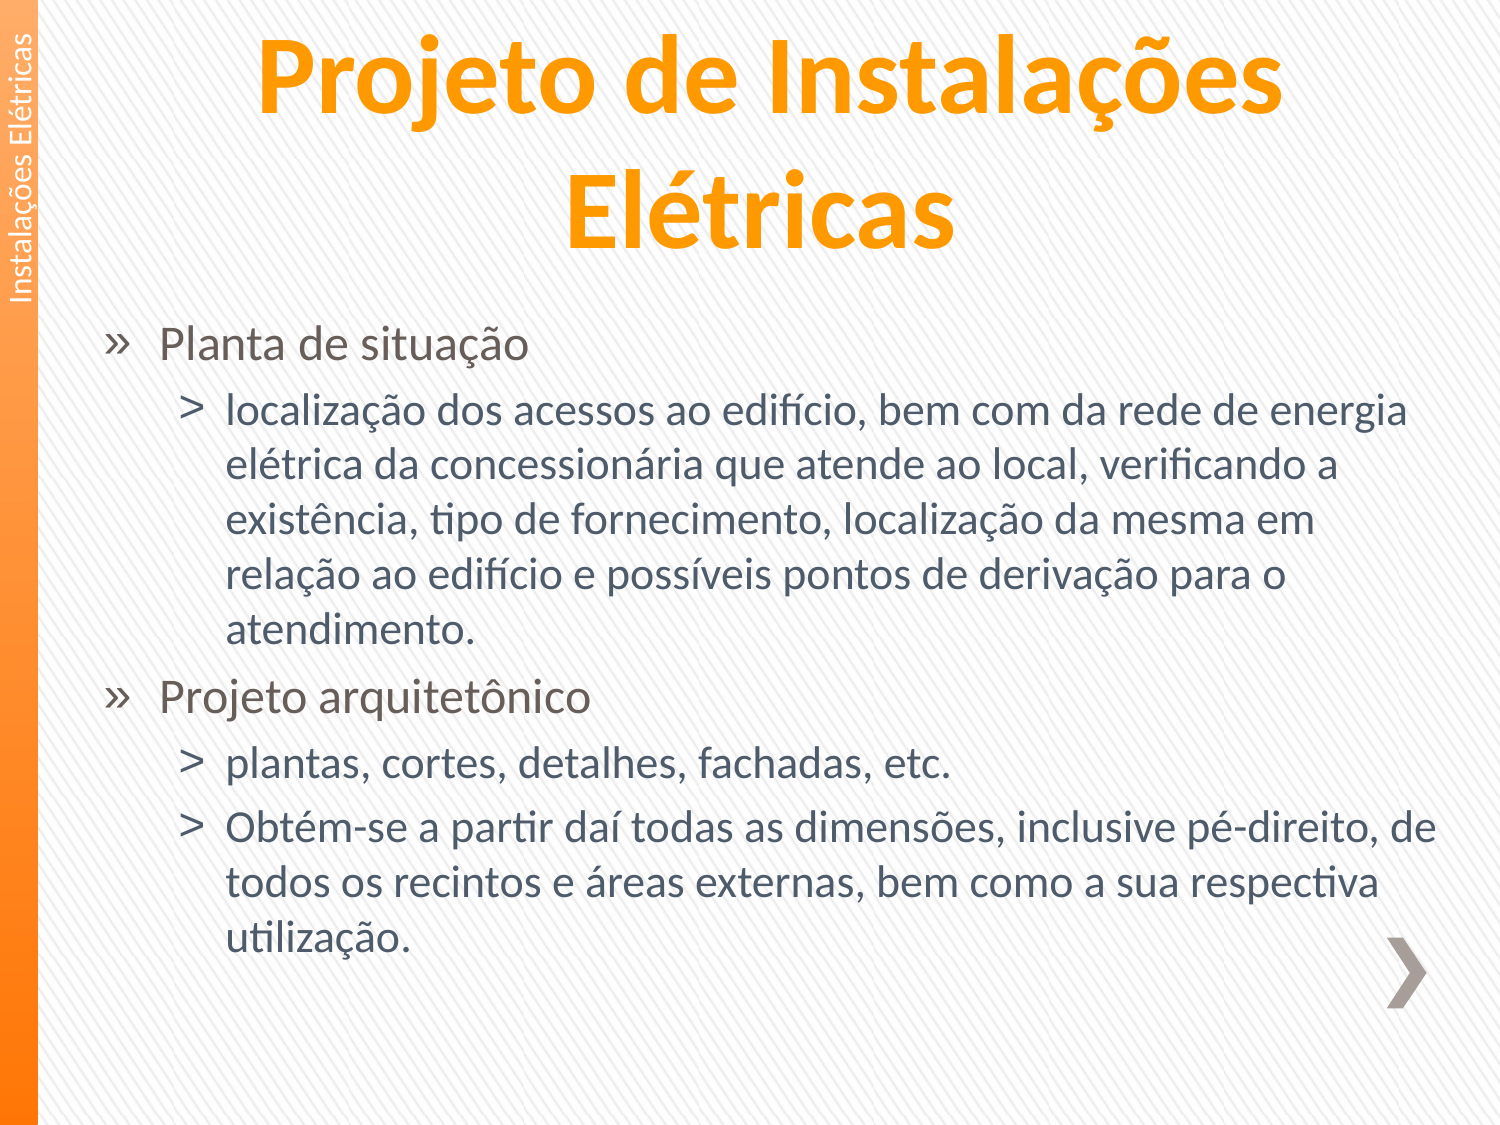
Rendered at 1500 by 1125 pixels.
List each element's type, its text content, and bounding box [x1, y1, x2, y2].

list Planta de situação localização dos acessos ao edifício, bem com da rede de energia elétrica da concessionária que atende ao local, verificando a existência, tipo de fornecimento, localização da mesma em relação ao edifício e possíveis pontos de derivação para o atendimento. Projeto arquitetônico plantas, cortes, detalhes, fachadas, etc. Obtém-se a partir daí todas as dimensões, inclusive pé-direito, de todos os recintos e áreas externas, bem como a sua respectiva utilização. [88, 302, 1465, 1125]
text_box Projeto de Instalações Elétricas [76, 160, 1465, 279]
text_box Instalações Elétricas [0, 18, 46, 319]
